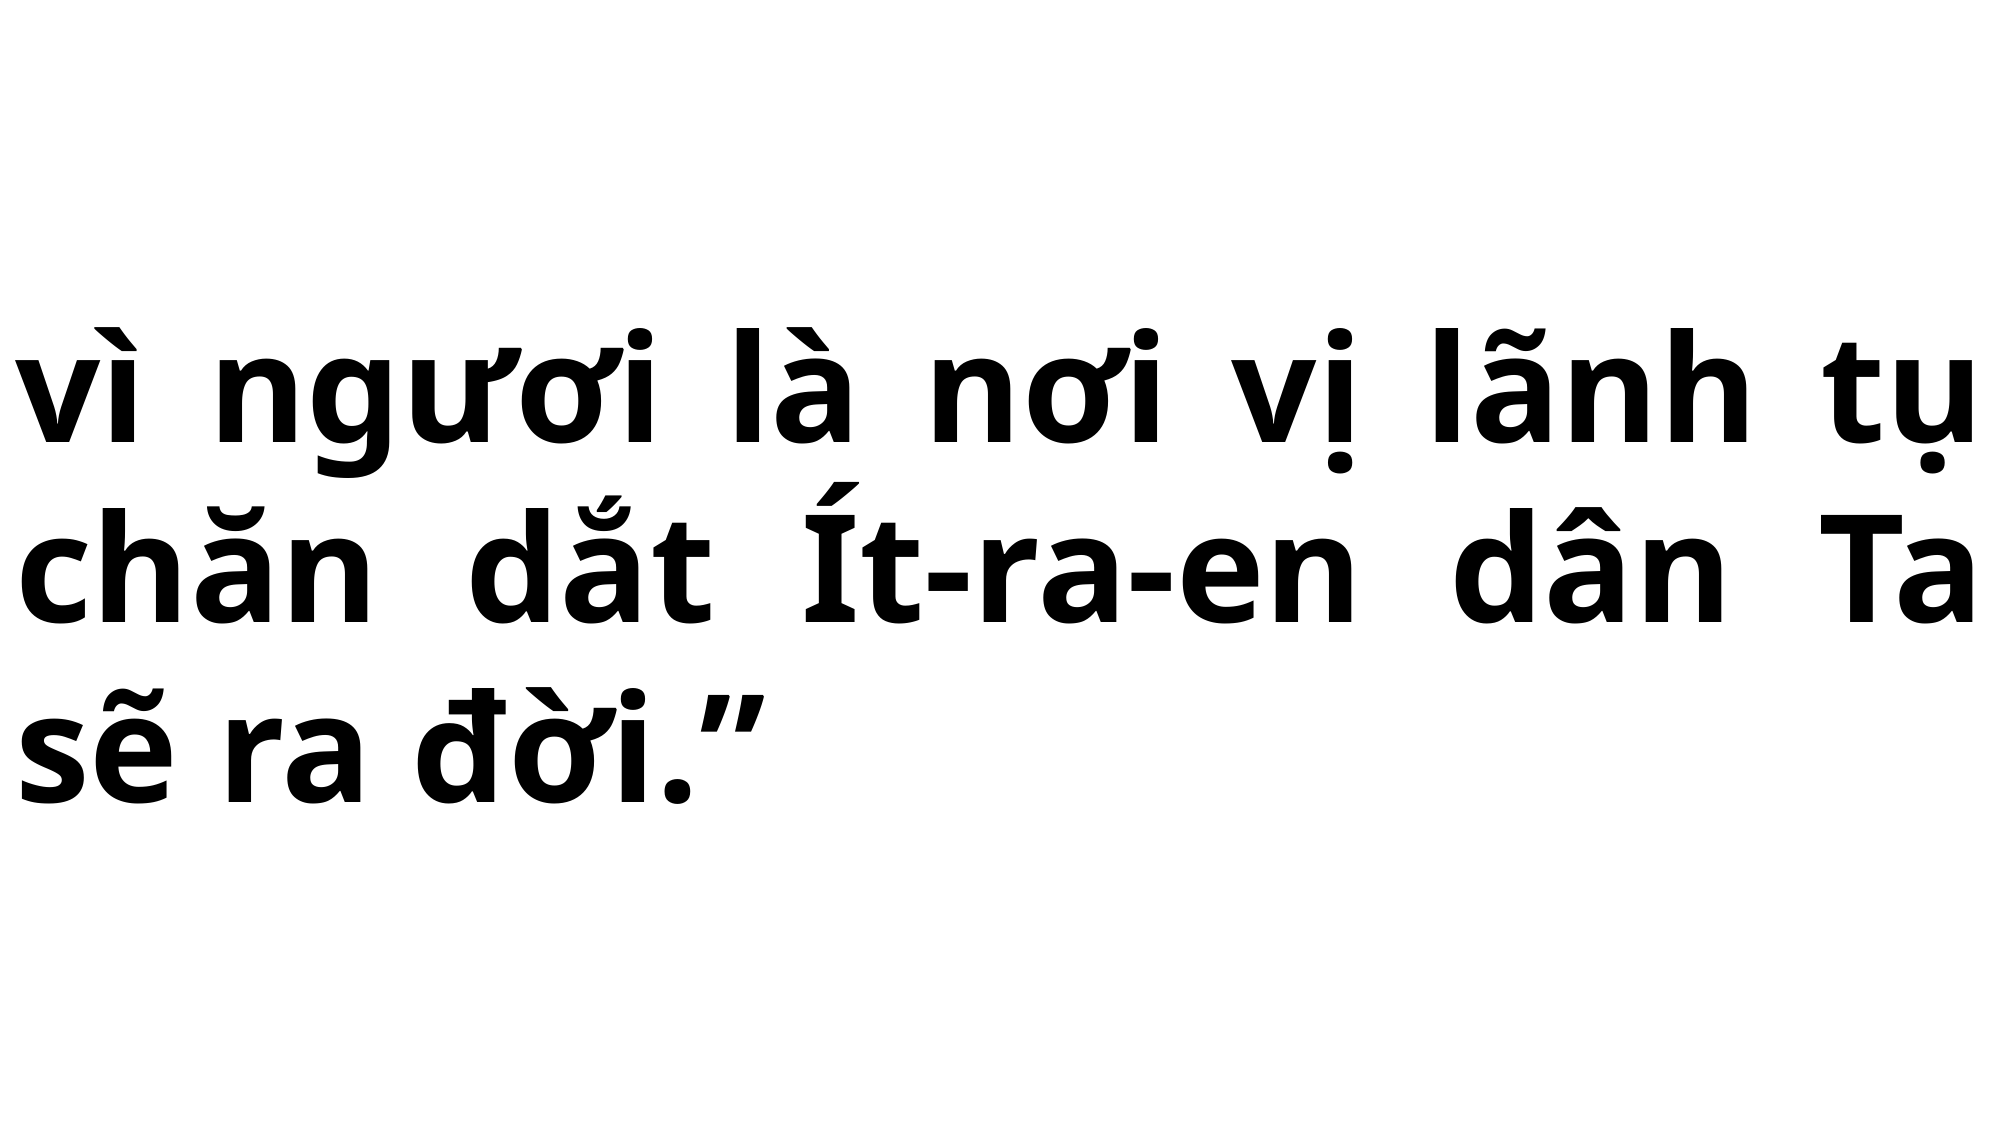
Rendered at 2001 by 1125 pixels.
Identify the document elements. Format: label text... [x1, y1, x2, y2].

title vì ngươi là nơi vị lãnh tụ chăn dắt Ít-ra-en dân Ta sẽ ra đời.” [0, 0, 2000, 1125]
